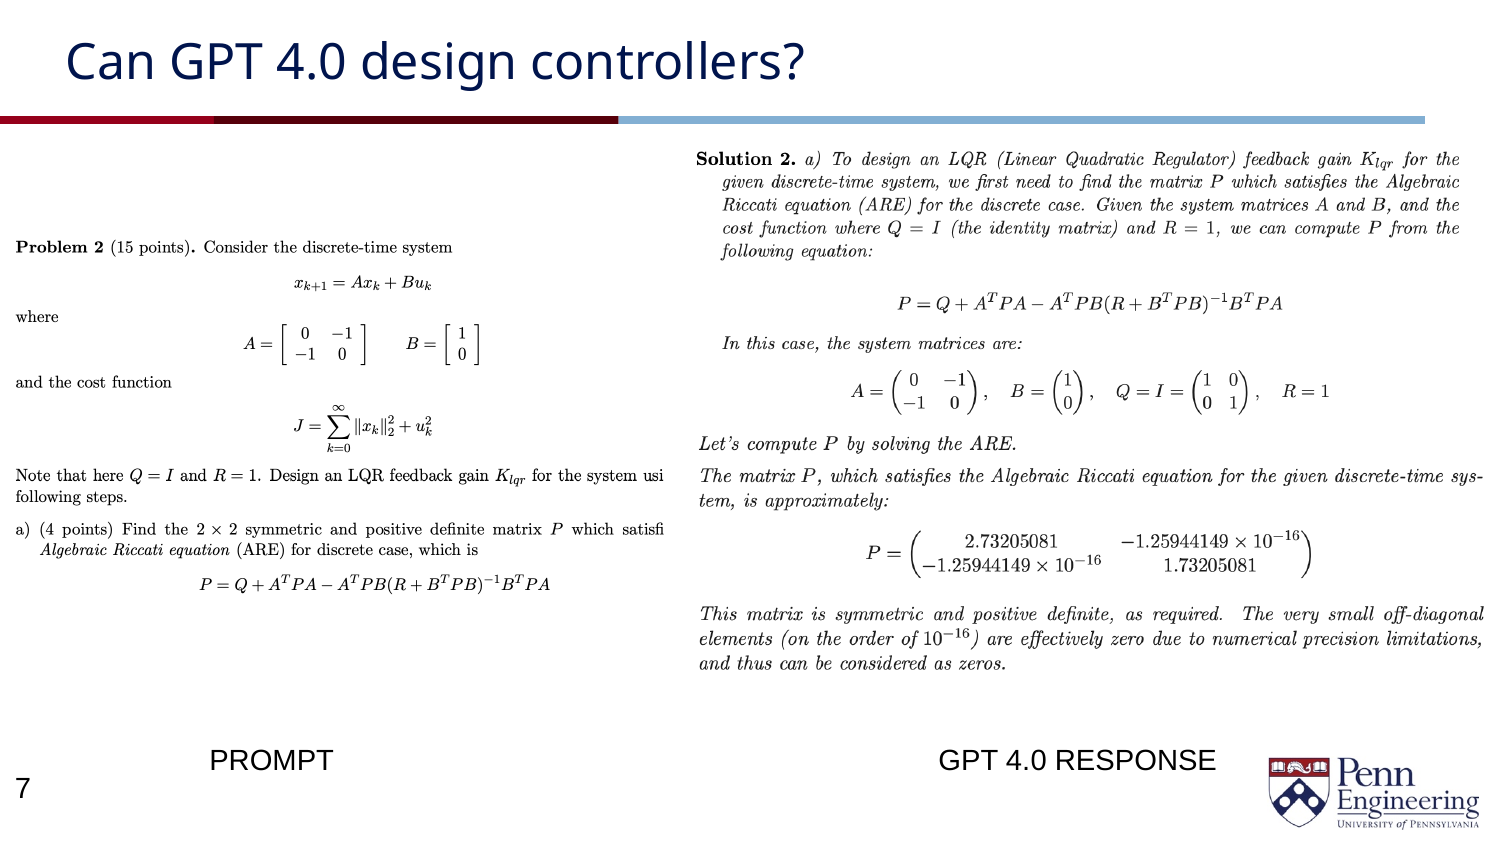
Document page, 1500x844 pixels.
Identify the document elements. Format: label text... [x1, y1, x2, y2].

slide_number 7 [0, 762, 350, 808]
picture [1267, 756, 1479, 830]
text_box GPT 4.0 RESPONSE [923, 734, 1233, 784]
title Can GPT 4.0 design controllers? [50, 2, 1401, 117]
text_box PROMPT [194, 734, 350, 784]
picture [0, 142, 1493, 686]
